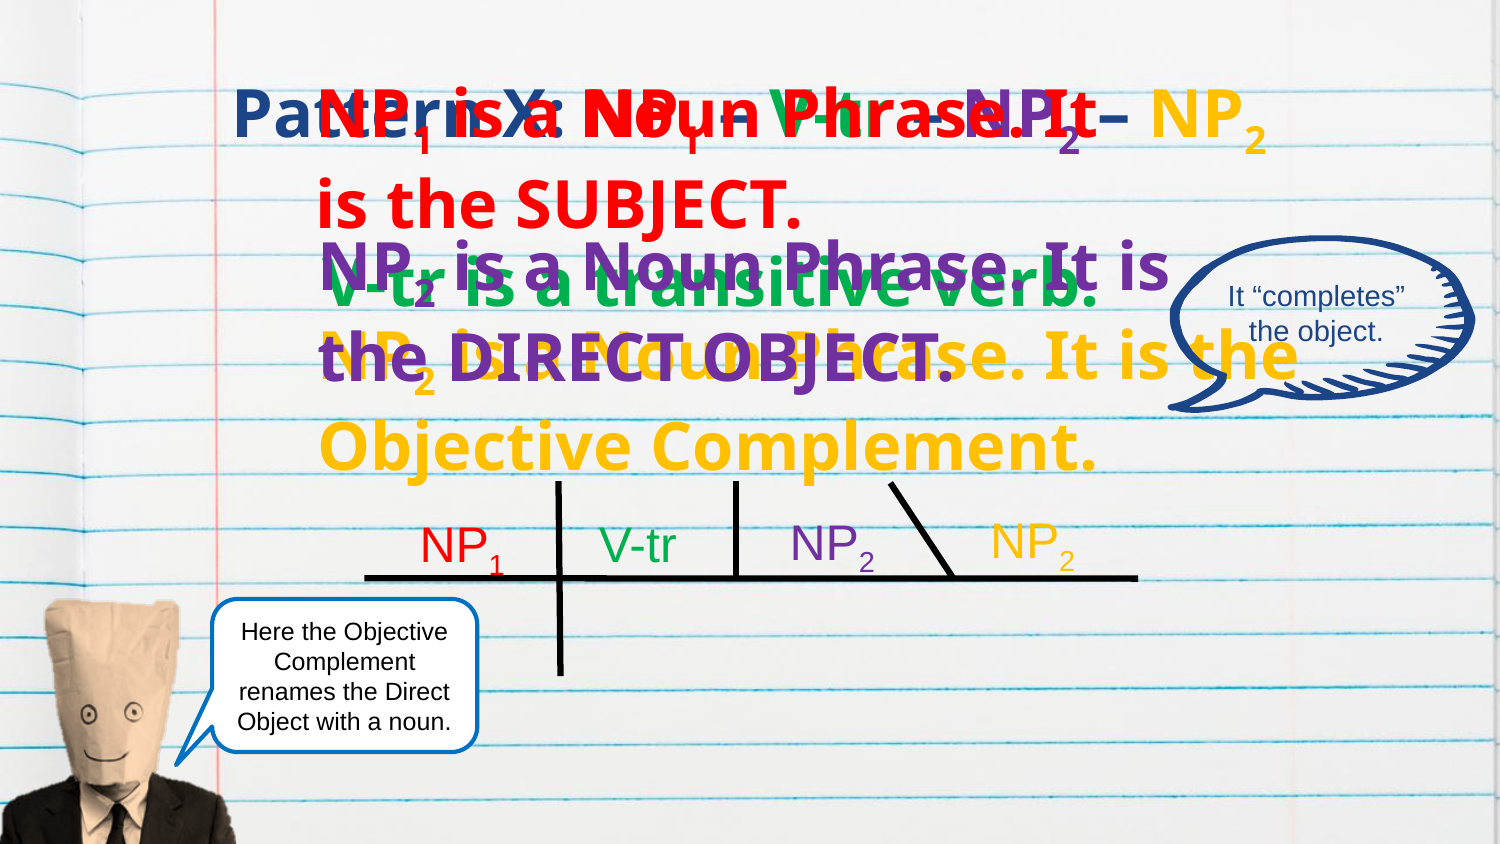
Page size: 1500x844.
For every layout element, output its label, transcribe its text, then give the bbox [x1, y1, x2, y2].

title Pattern X: NP1 – V-tr – NP2 – NP2 [231, 21, 1425, 162]
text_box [889, 482, 954, 579]
picture [0, 0, 1500, 844]
text_box NP1 is a Noun Phrase. It is the SUBJECT. [315, 155, 1161, 243]
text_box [0, 594, 478, 844]
text_box NP2 [774, 502, 884, 576]
text_box V-tr is a transitive verb. [322, 232, 1432, 307]
text_box NP2 is a Noun Phrase. It is the DIRECT OBJECT. [317, 307, 1162, 395]
text_box NP2 [975, 501, 1099, 576]
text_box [1167, 235, 1476, 414]
text_box NP2 is a Noun Phrase. It is the Objective Complement. [317, 396, 1354, 484]
text_box NP1 [404, 505, 553, 576]
text_box V-tr [584, 505, 731, 576]
